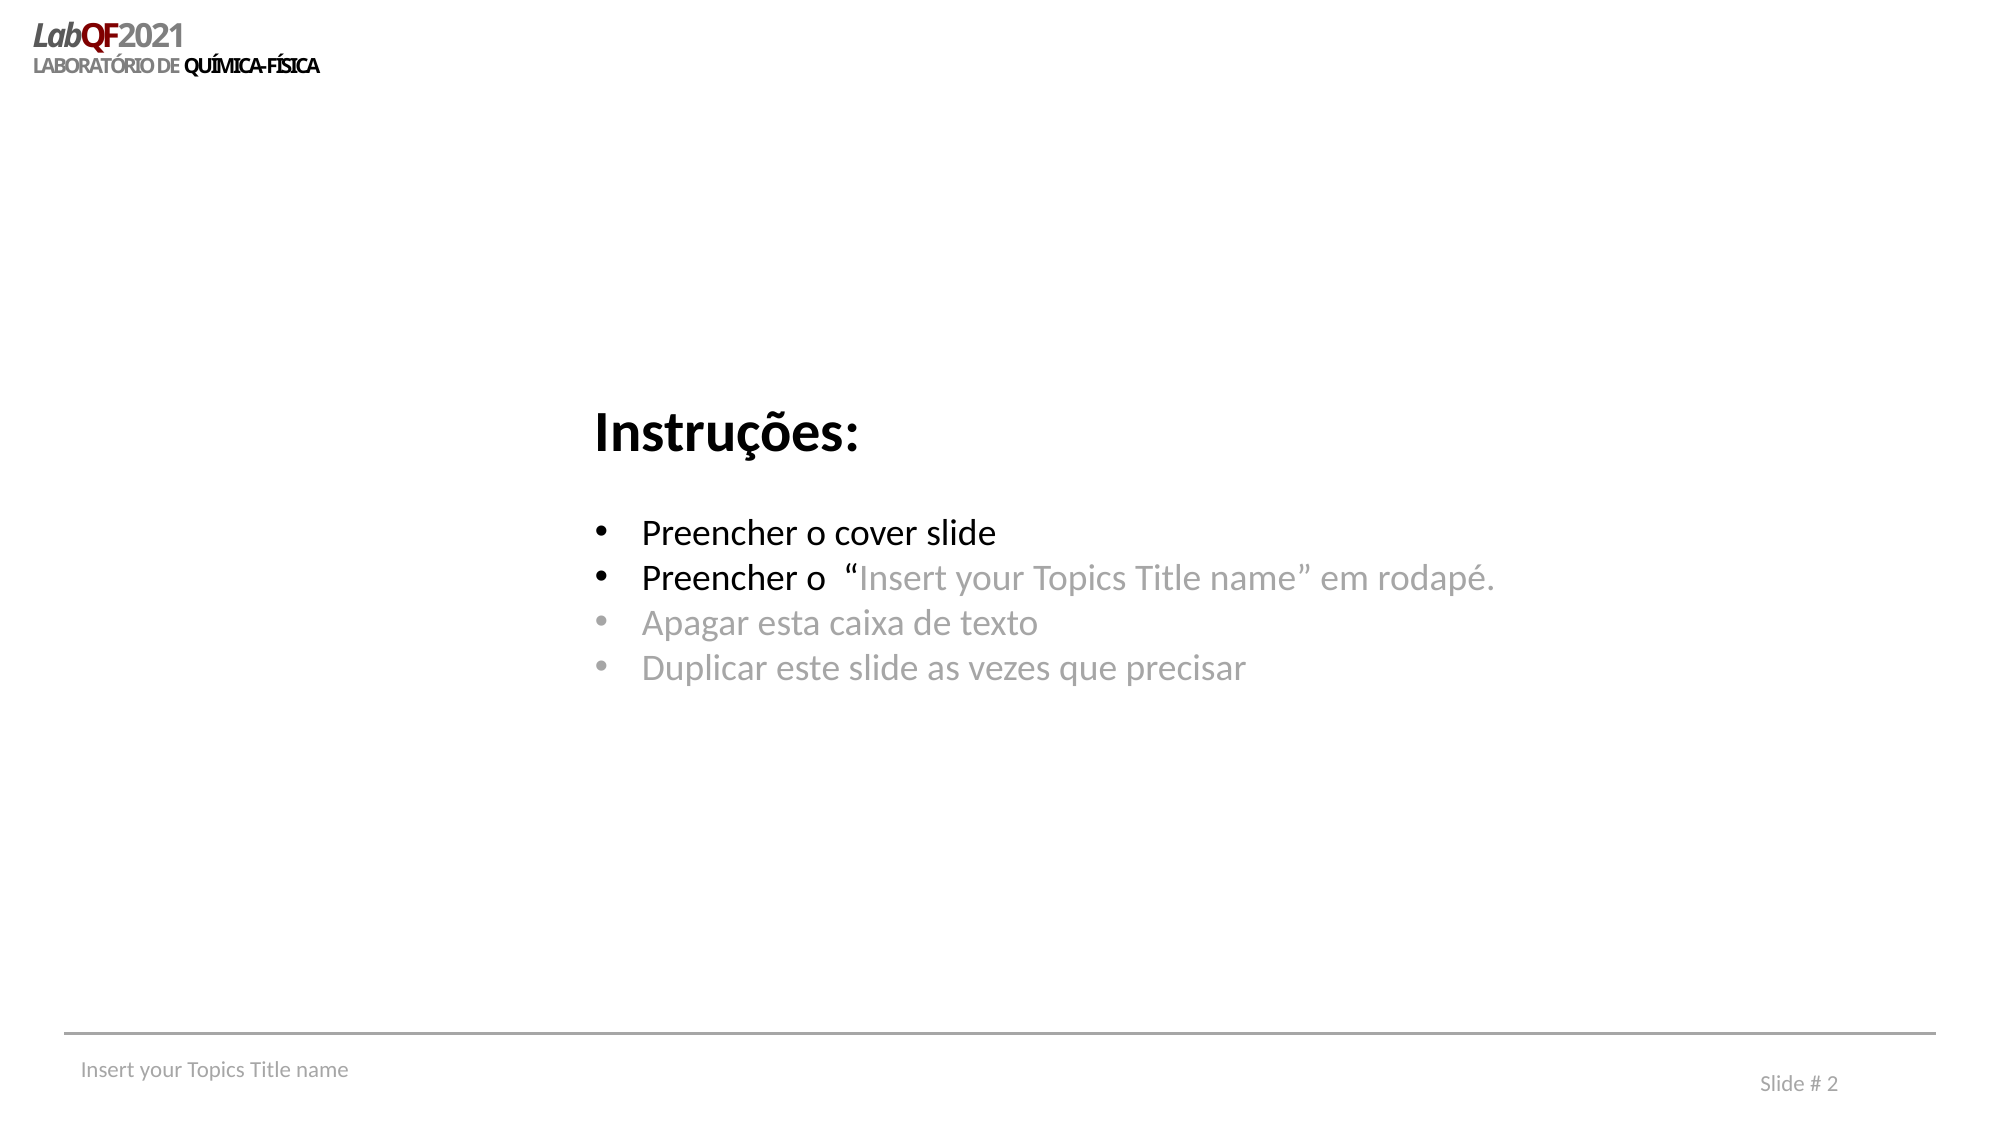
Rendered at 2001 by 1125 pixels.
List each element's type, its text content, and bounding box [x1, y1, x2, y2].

text_box Instruções: Preencher o cover slide Preencher o “Insert your Topics Title name” em rodapé. Apagar esta caixa de texto Duplicar este slide as vezes que precisar [580, 385, 1512, 741]
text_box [64, 1033, 1937, 1105]
picture [12, 5, 367, 92]
